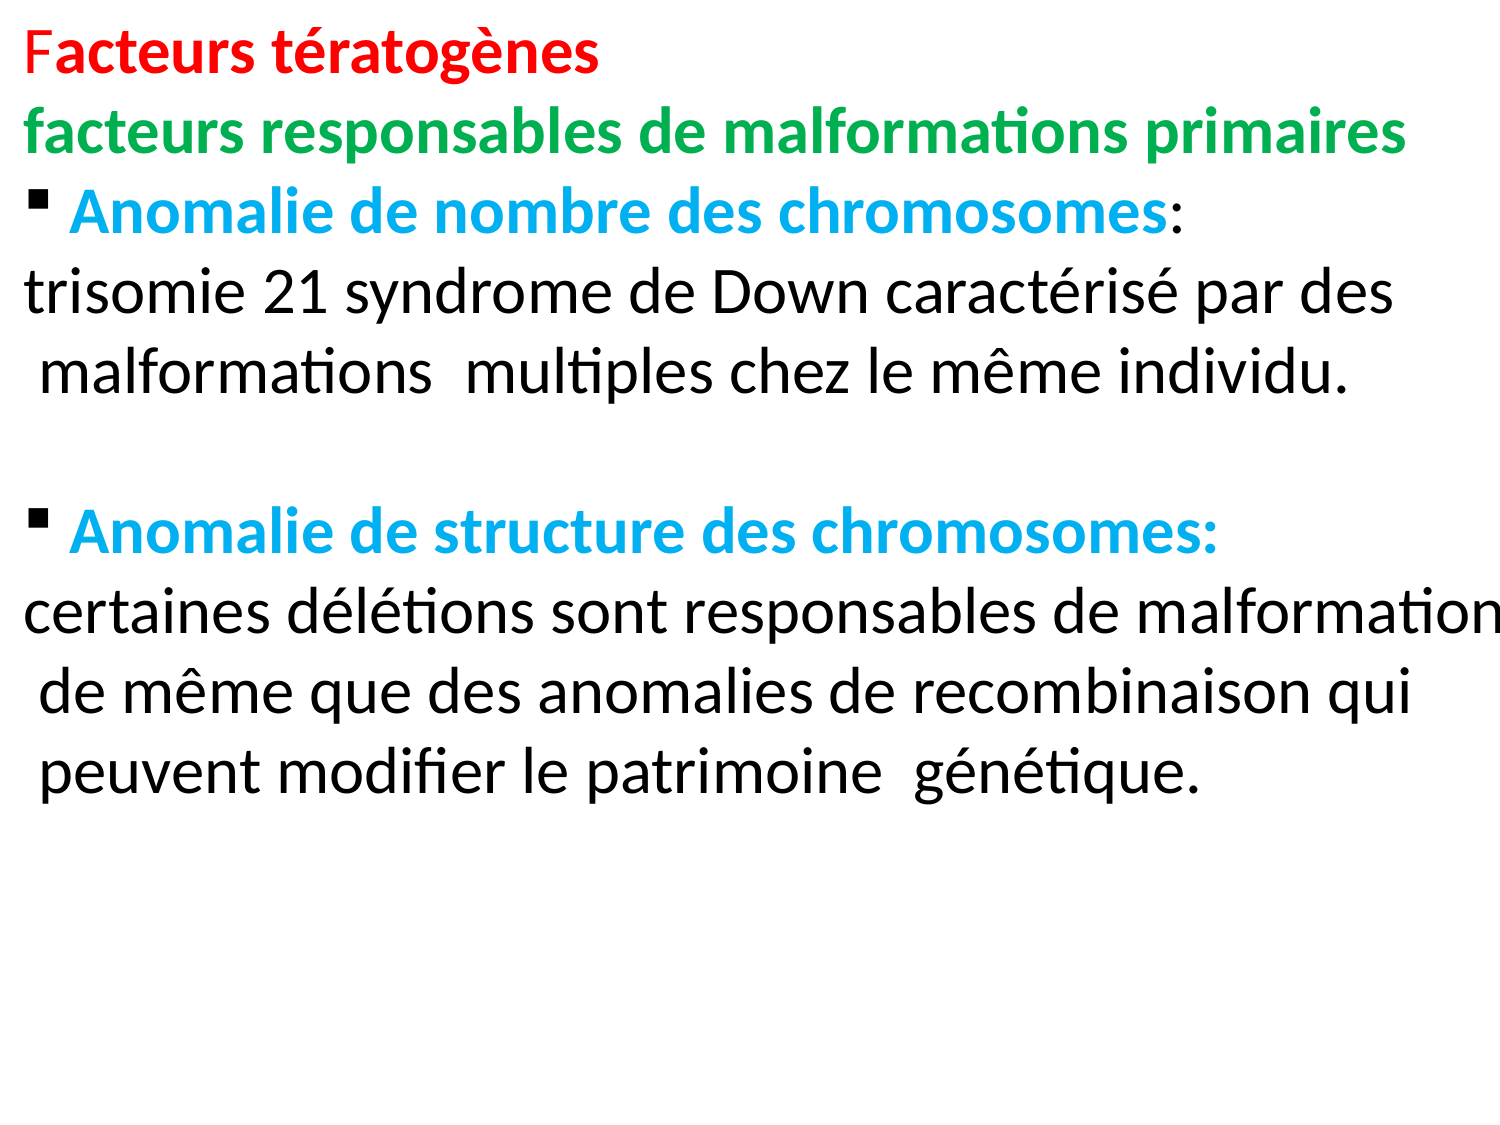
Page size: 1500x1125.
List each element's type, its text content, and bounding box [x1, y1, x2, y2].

text_box Facteurs tératogènes facteurs responsables de malformations primaires Anomalie de nombre des chromosomes: trisomie 21 syndrome de Down caractérisé par des malformations multiples chez le même individu. Anomalie de structure des chromosomes: certaines délétions sont responsables de malformations de même que des anomalies de recombinaison qui peuvent modifier le patrimoine génétique. [8, 0, 1500, 975]
